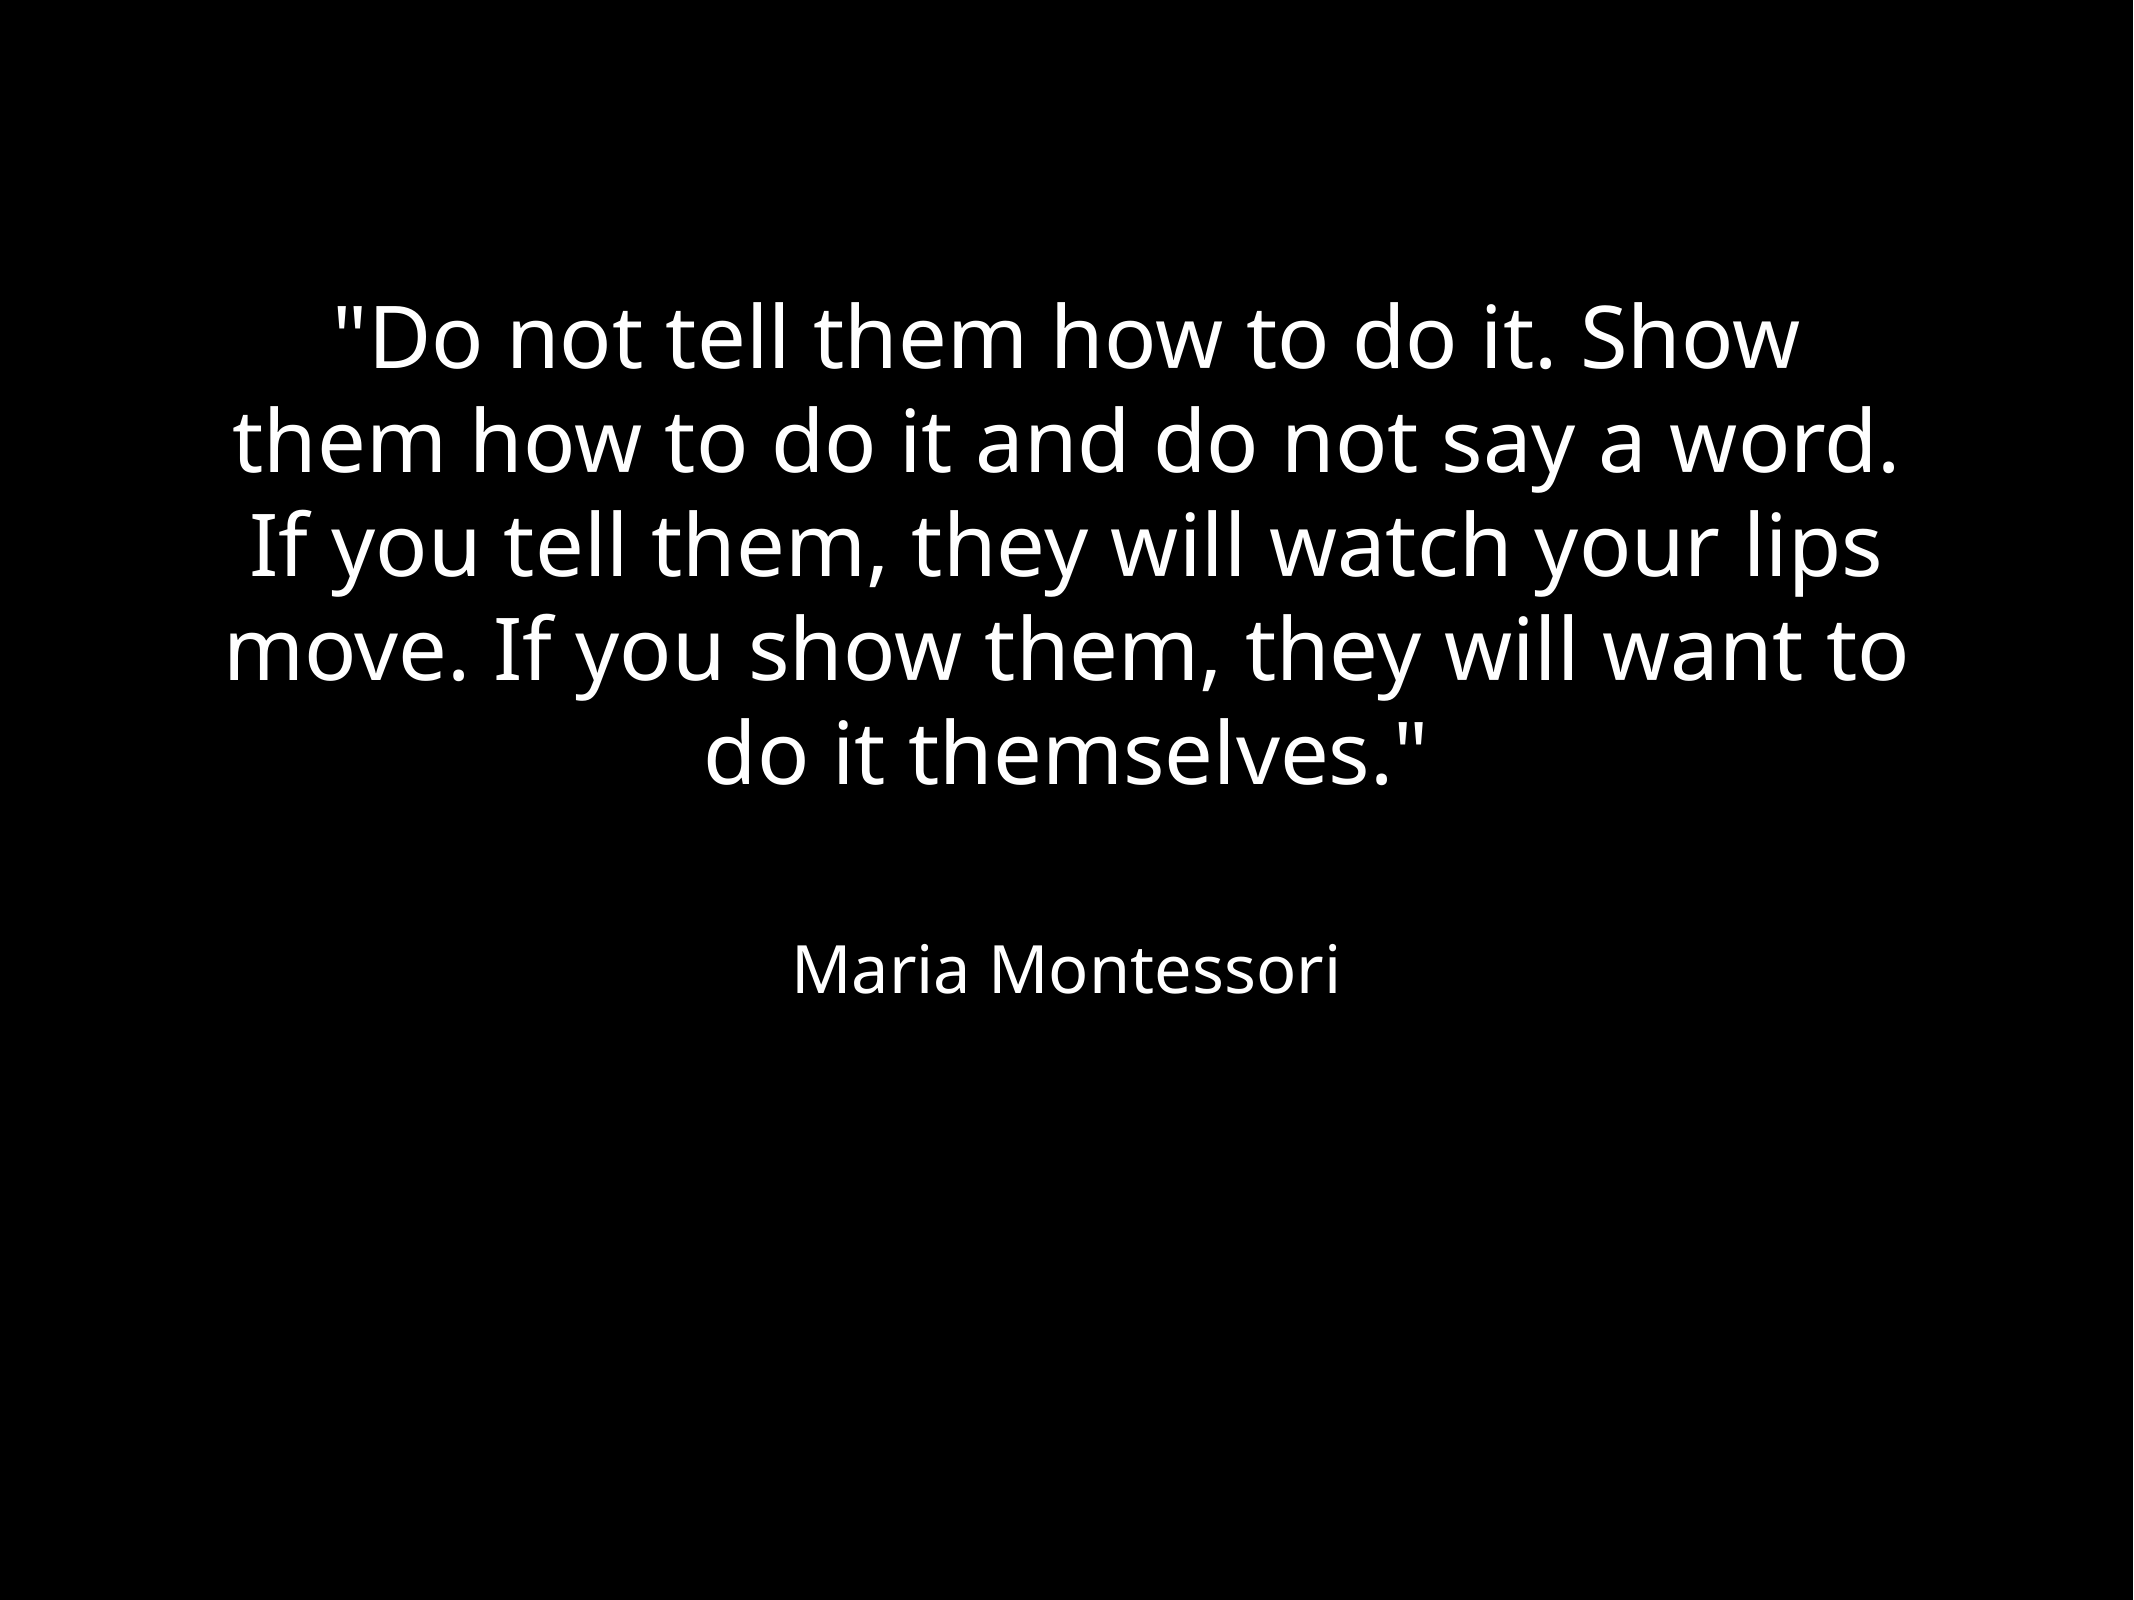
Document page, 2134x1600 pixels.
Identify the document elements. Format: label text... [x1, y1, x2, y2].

subtitle Maria Montessori [207, 918, 1926, 1105]
title "Do not tell them how to do it. Show them how to do it and do not say a word. If you tell them, they will watch your lips move. If you show them, they will want to do it themselves." [207, 268, 1926, 811]
